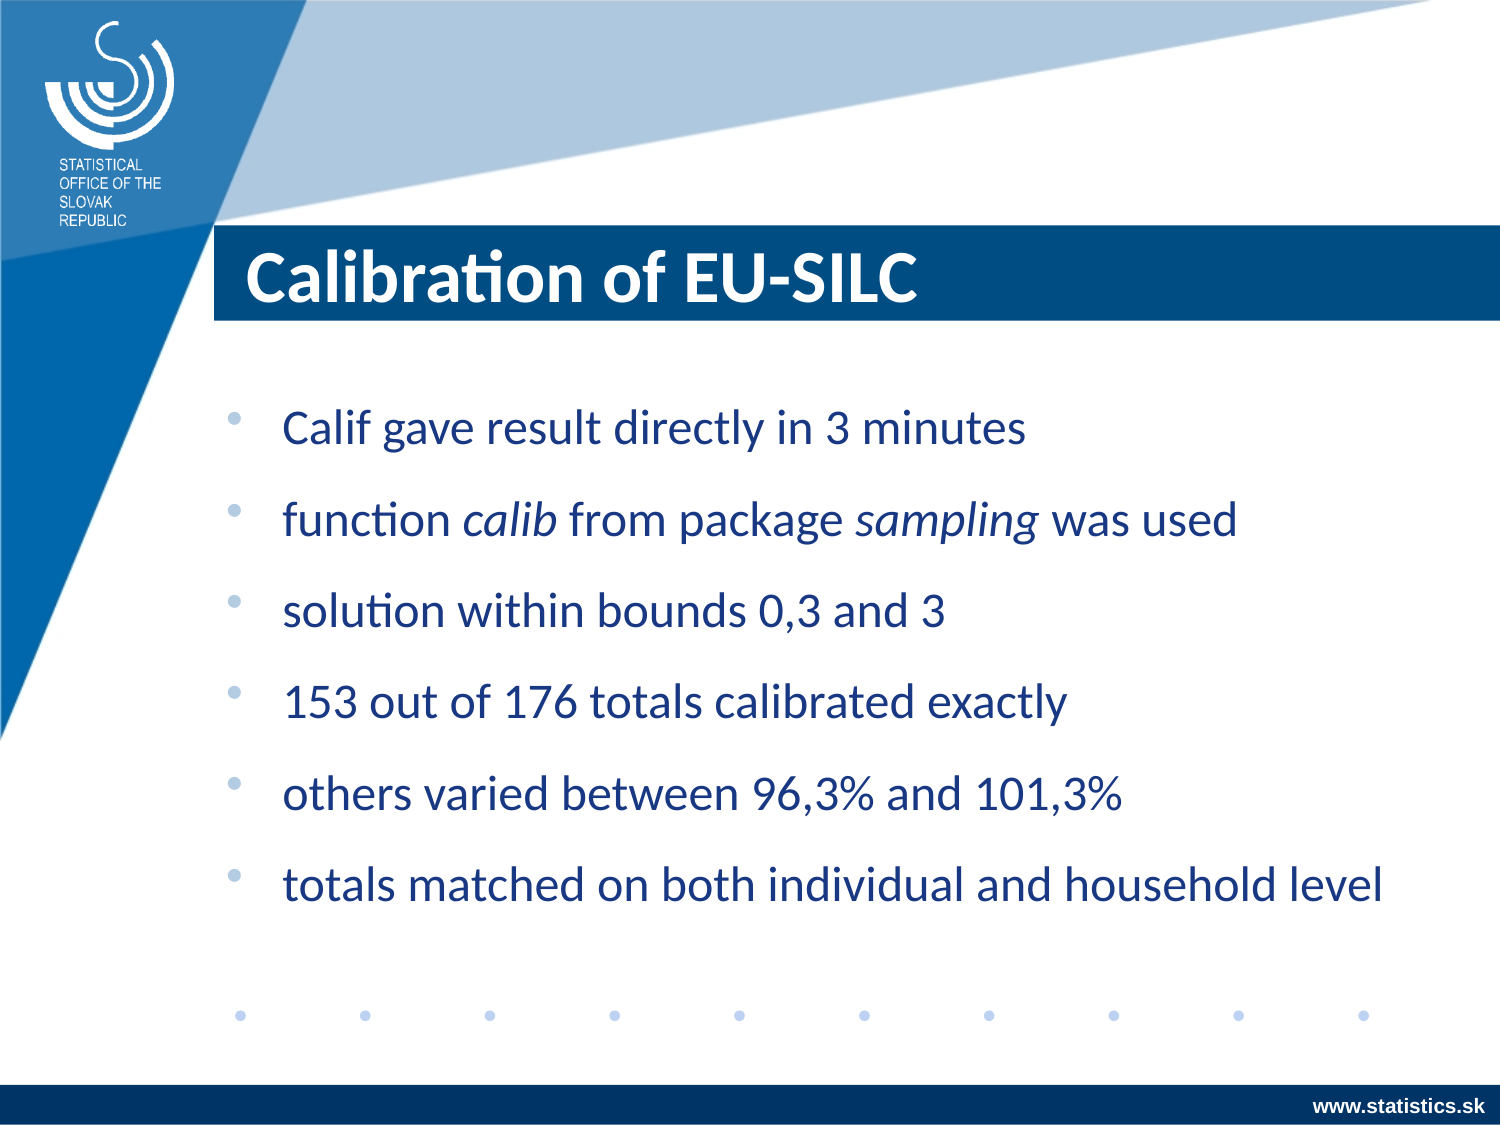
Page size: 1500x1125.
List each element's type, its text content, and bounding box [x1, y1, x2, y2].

list Calif gave result directly in 3 minutes function calib from package sampling was used solution within bounds 0,3 and 3 153 out of 176 totals calibrated exactly others varied between 96,3% and 101,3% totals matched on both individual and household level [210, 387, 1402, 982]
title Calibration of EU-SILC [214, 225, 1500, 321]
picture [0, 0, 1500, 842]
